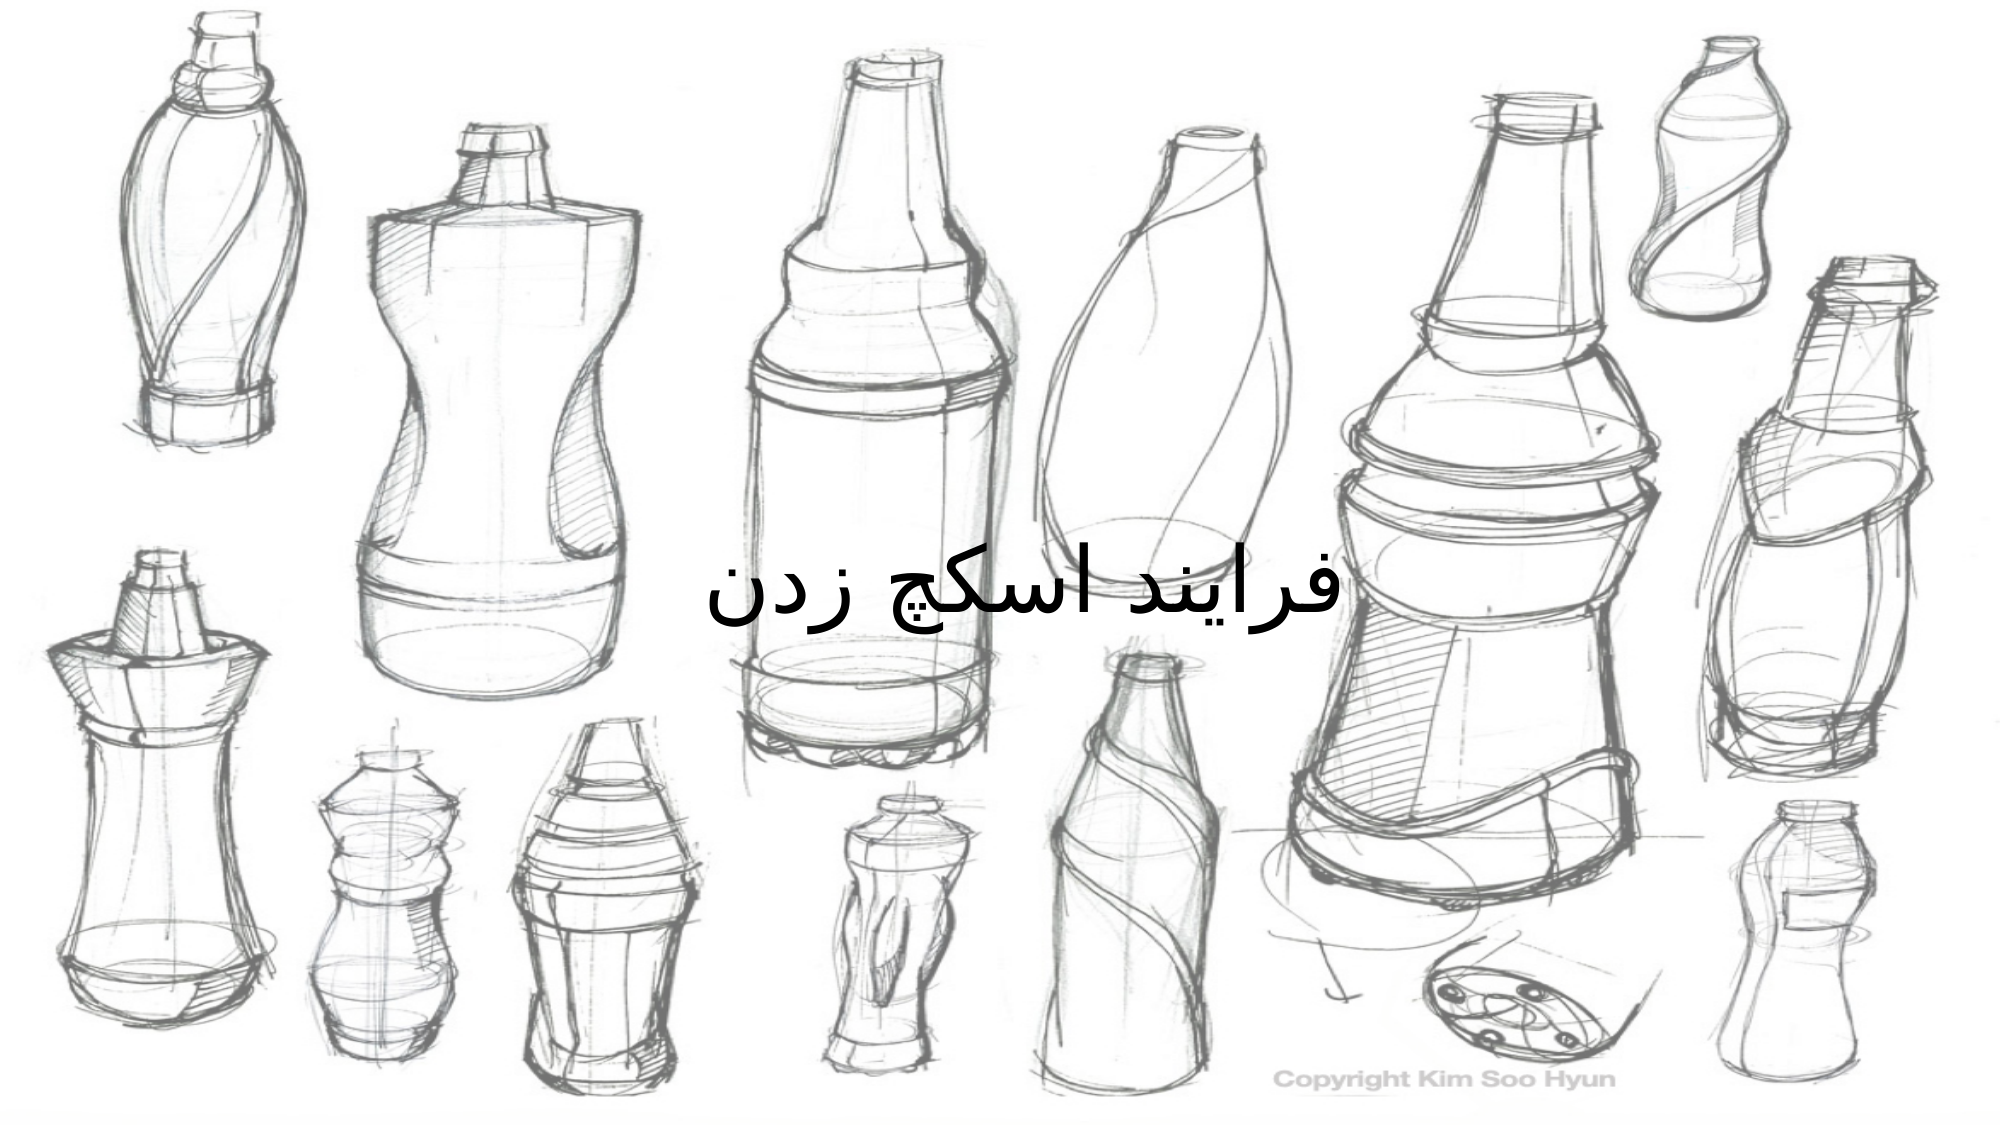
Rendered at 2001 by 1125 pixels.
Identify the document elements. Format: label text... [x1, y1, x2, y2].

title فرایند اسکچ زدن [640, 474, 1411, 692]
